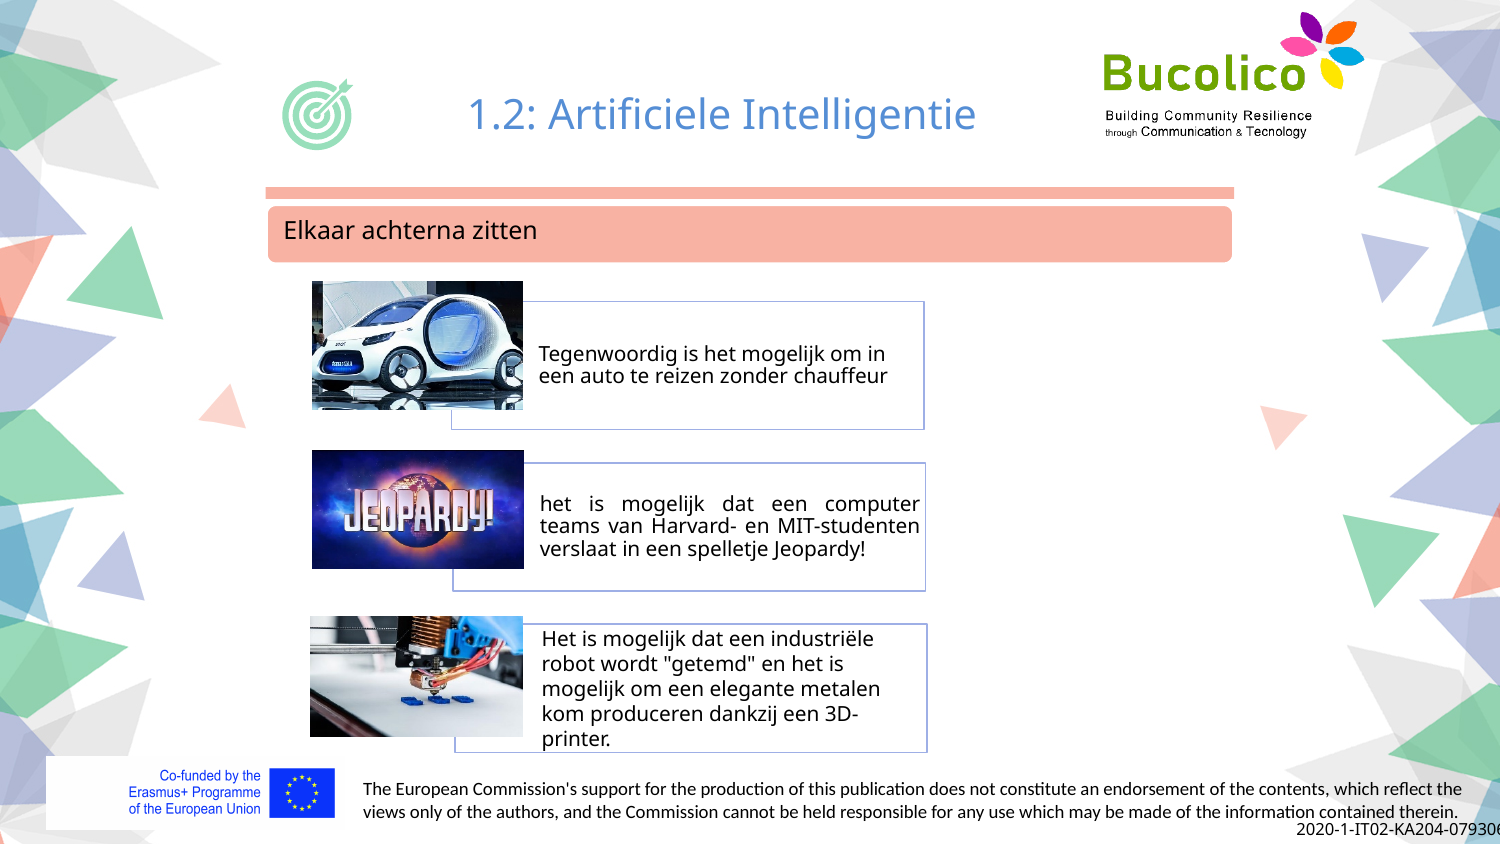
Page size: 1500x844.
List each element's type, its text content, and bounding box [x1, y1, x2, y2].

picture [0, 0, 1500, 844]
text_box The European Commission's support for the production of this publication does not constitute an endorsement of the contents, which reflect the views only of the authors, and the Commission cannot be held responsible for any use which may be made of the information contained therein. [348, 769, 1486, 830]
text_box [280, 76, 356, 153]
text_box Het is mogelijk dat een industriële robot wordt "getemd" en het is mogelijk om een elegante metalen kom produceren dankzij een 3D-printer. [454, 623, 928, 753]
text_box Tegenwoordig is het mogelijk om in een auto te reizen zonder chauffeur [451, 301, 925, 430]
list 1.2: Artificiele Intelligentie [410, 65, 1034, 161]
text_box het is mogelijk dat een computer teams van Harvard- en MIT-studenten verslaat in een spelletje Jeopardy! [452, 462, 926, 592]
text_box [264, 185, 1236, 201]
text_box Elkaar achterna zitten [263, 201, 1237, 267]
